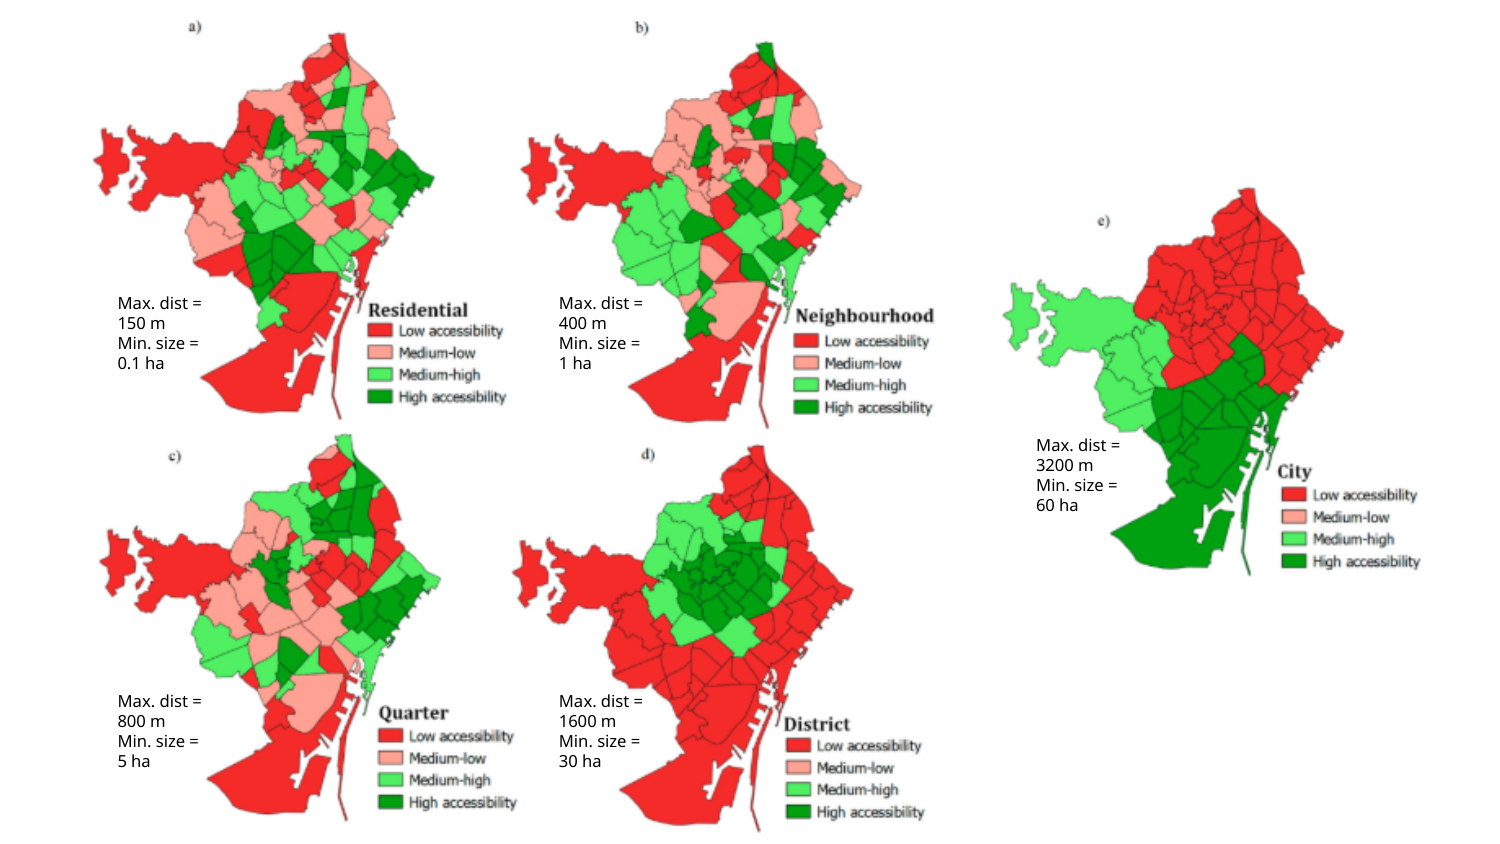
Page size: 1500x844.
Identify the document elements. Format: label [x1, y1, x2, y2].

picture [996, 175, 1451, 588]
picture [79, 0, 955, 844]
